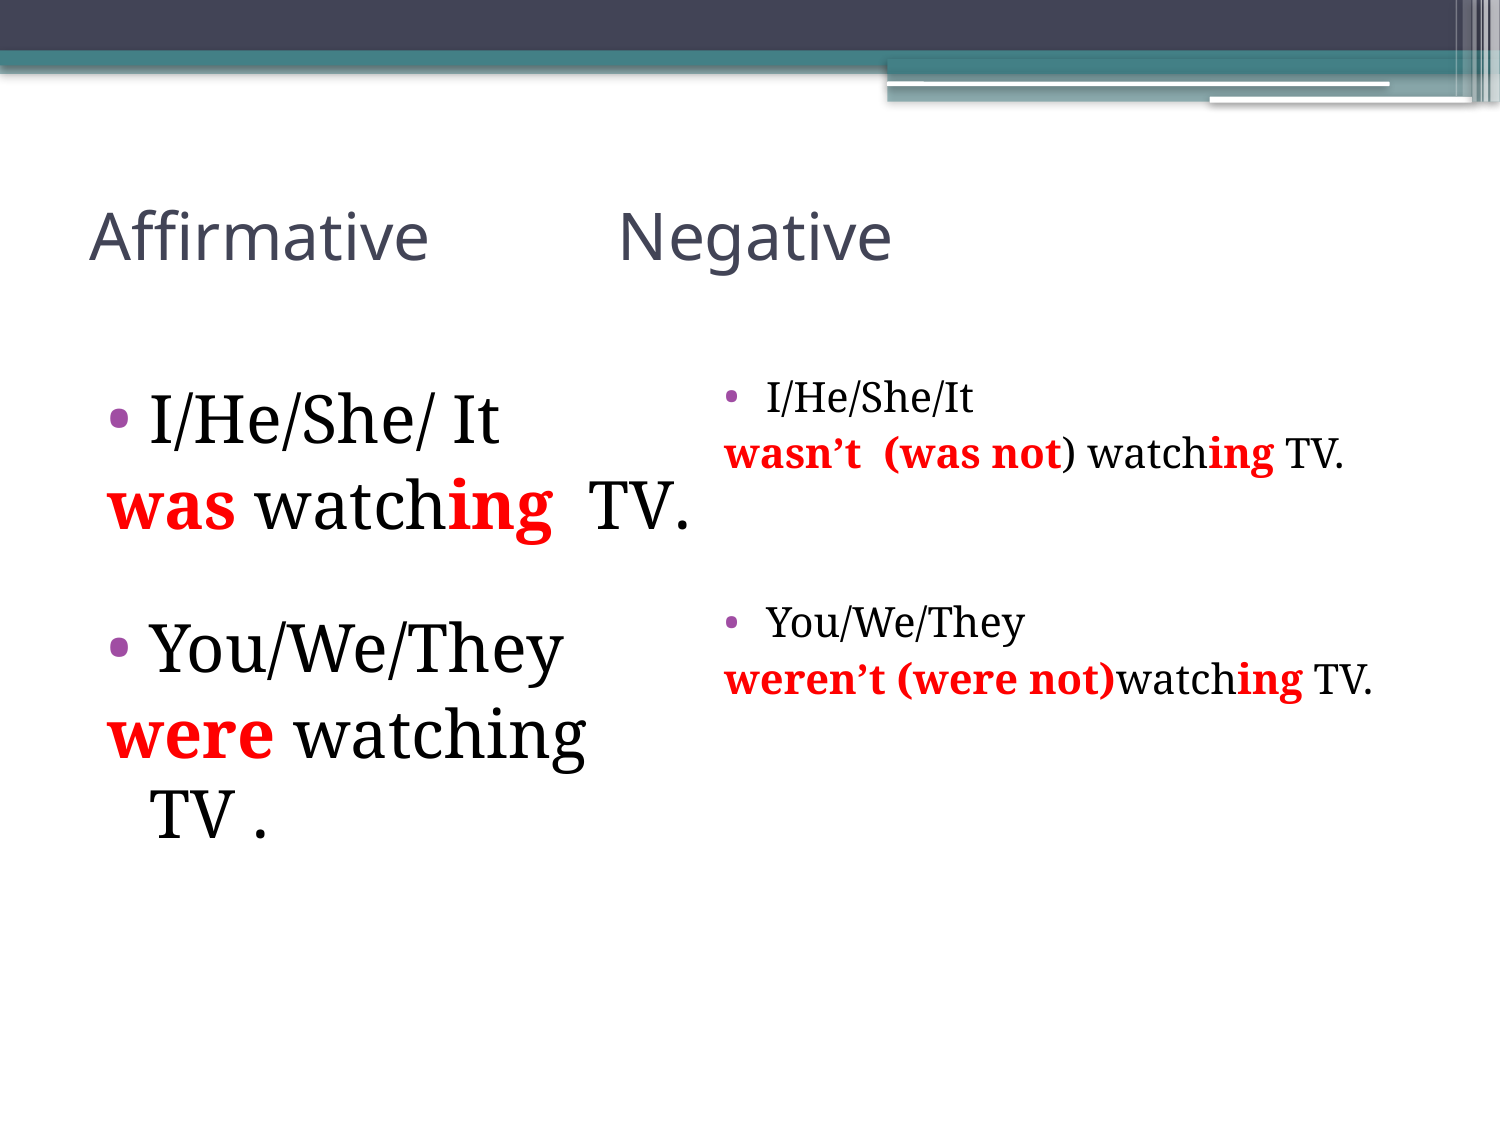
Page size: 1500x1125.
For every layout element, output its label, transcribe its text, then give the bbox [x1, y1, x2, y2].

list I/He/She/ It was watching TV. You/We/They were watching TV . [75, 368, 738, 1112]
title Affirmative Negative [75, 187, 1425, 282]
list I/He/She/It wasn’t (was not) watching TV. You/We/They weren’t (were not)watching TV. [691, 363, 1465, 1005]
